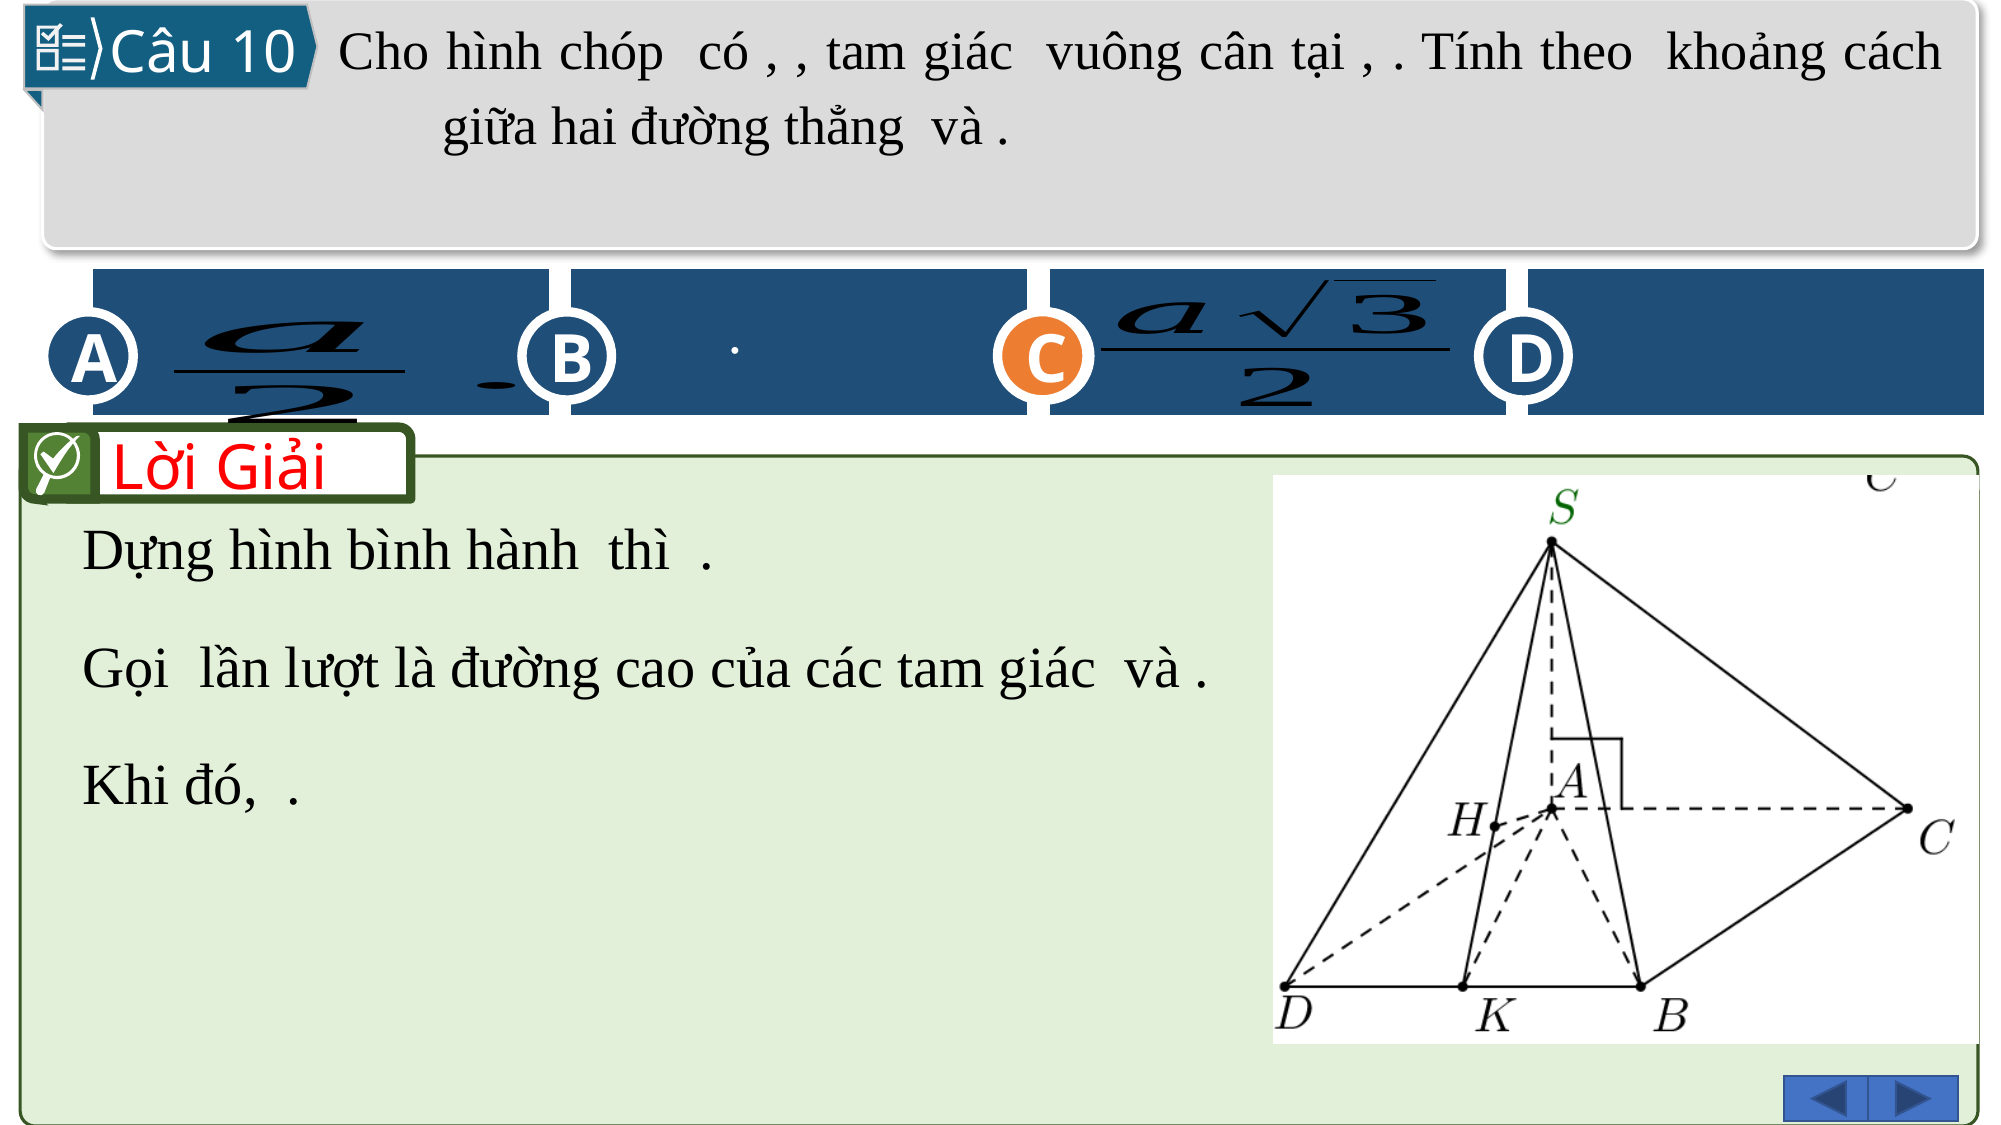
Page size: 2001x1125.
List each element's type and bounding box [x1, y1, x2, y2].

text_box [20, 419, 1978, 1125]
text_box [24, 4, 318, 110]
picture [1273, 475, 1979, 1044]
text_box [41, 0, 1979, 250]
text_box [43, 267, 1986, 497]
